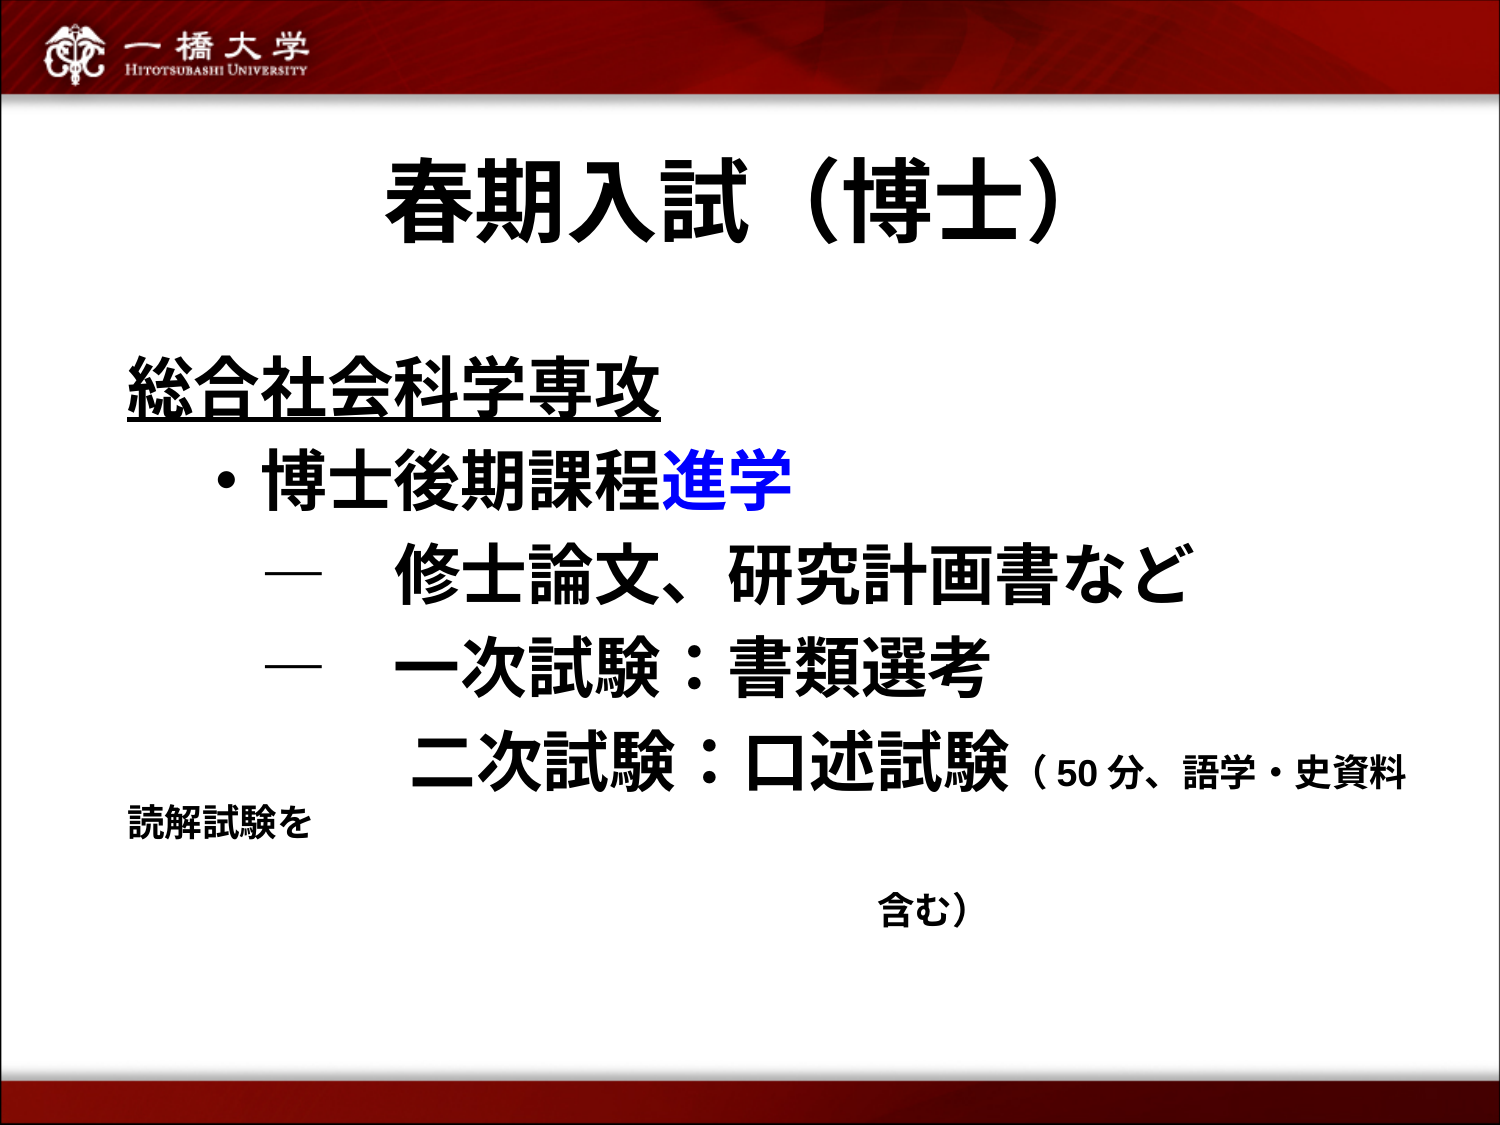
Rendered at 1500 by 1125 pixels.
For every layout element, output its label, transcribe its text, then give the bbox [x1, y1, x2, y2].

list 総合社会科学専攻 ・博士後期課程進学 ― 修士論文、研究計画書など ― 一次試験：書類選考 二次試験：口述試験（50分、語学・史資料読解試験を 含む） [112, 338, 1459, 1018]
picture [0, 0, 1500, 1125]
title 春期入試（博士） [41, 107, 1459, 290]
